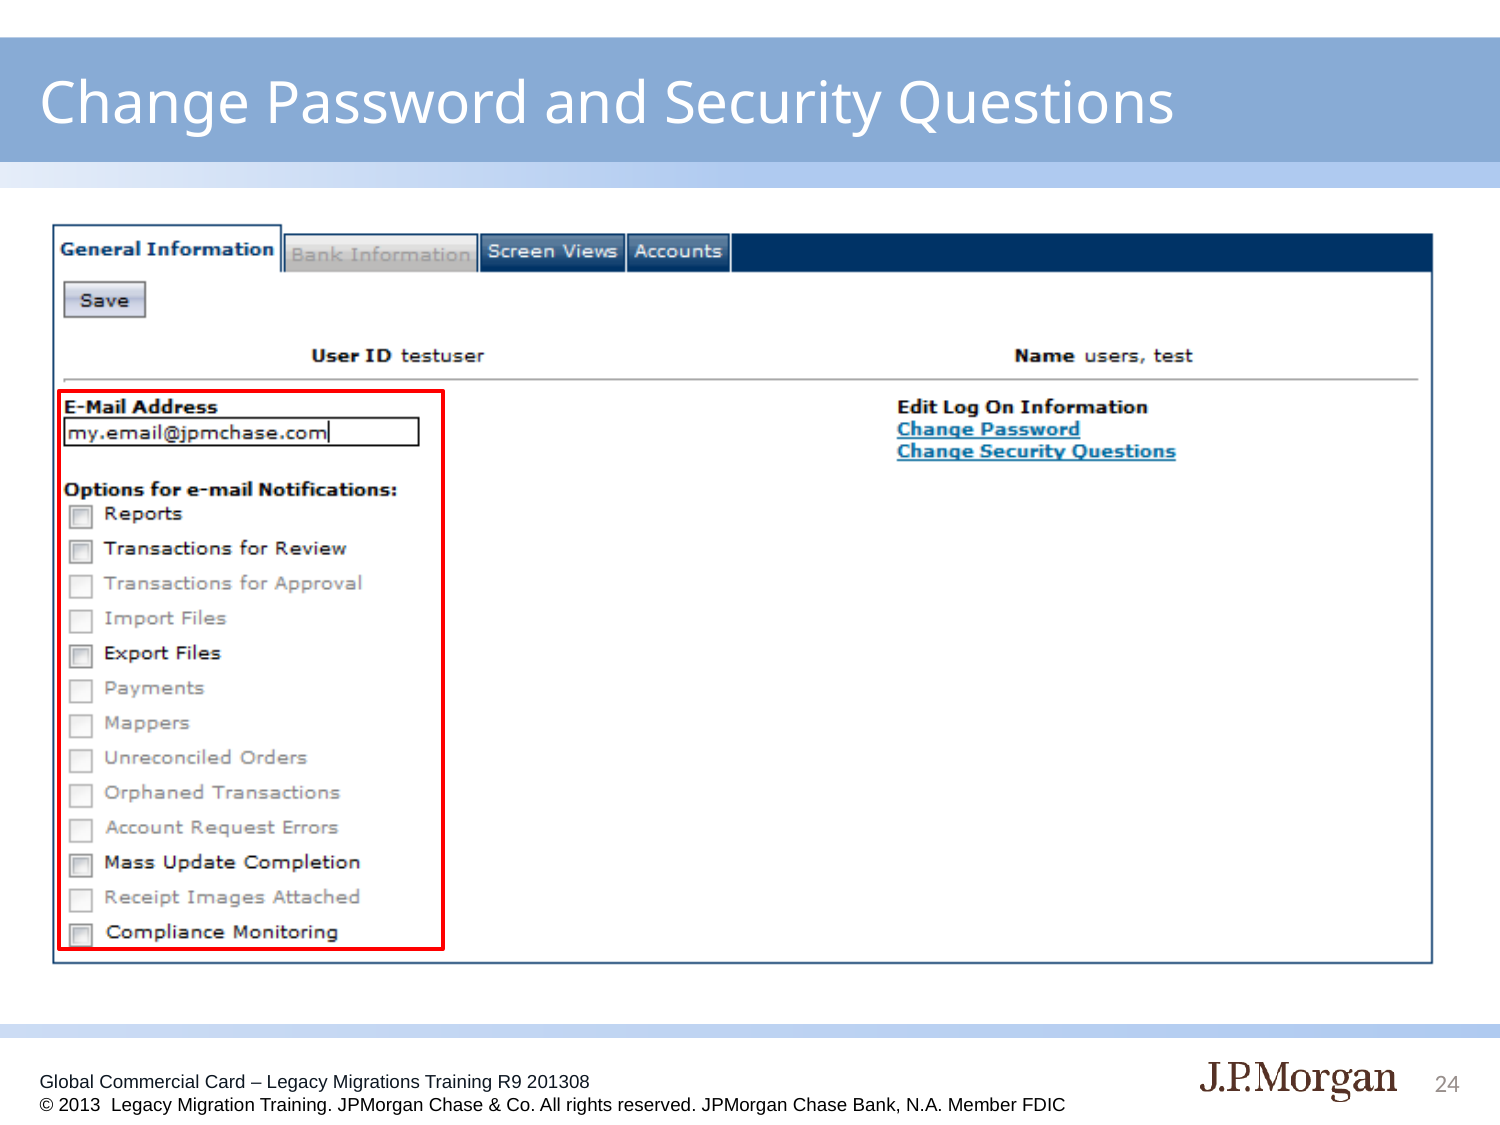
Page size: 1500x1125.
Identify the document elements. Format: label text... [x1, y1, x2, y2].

slide_number 24 [1125, 1052, 1475, 1113]
picture [51, 221, 1437, 969]
title Change Password and Security Questions [24, 37, 1376, 163]
